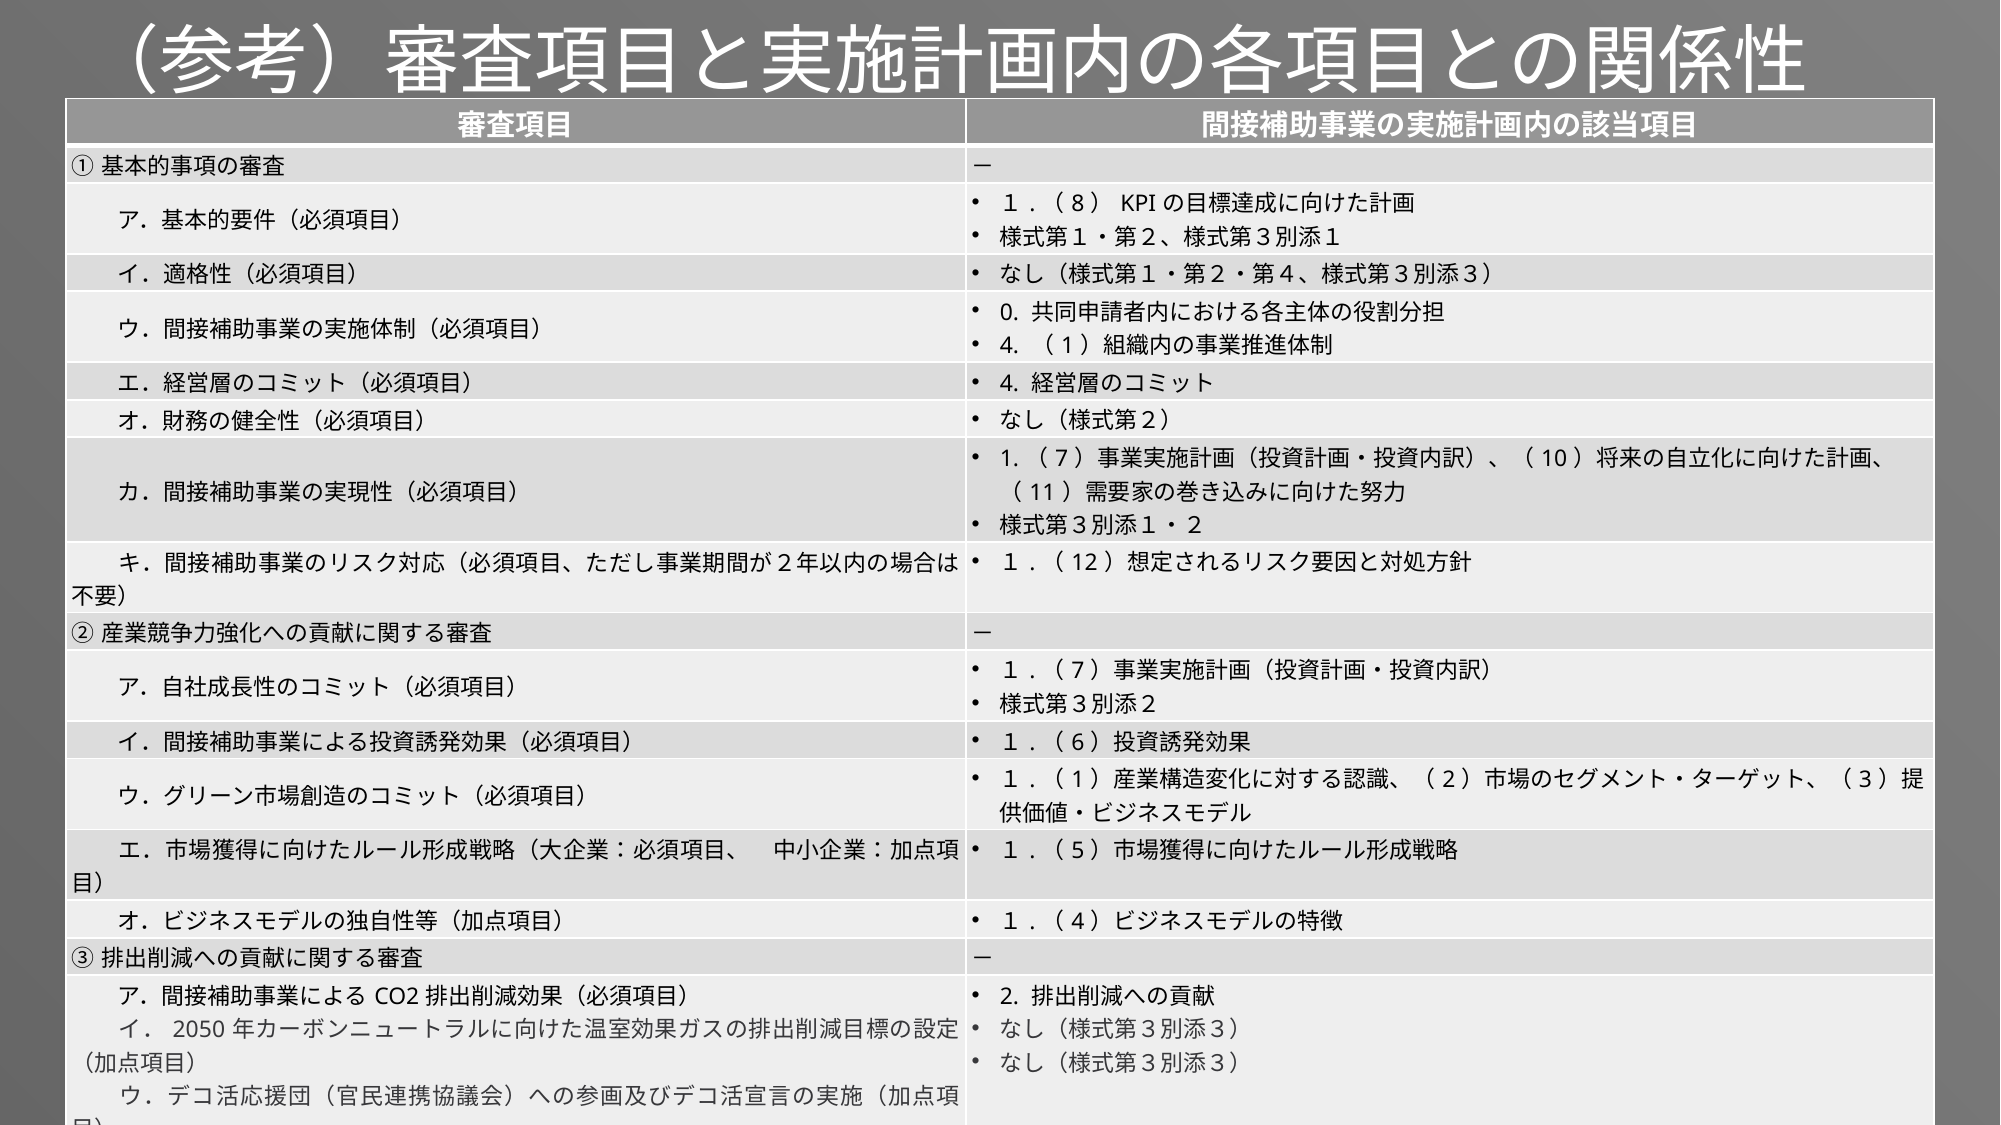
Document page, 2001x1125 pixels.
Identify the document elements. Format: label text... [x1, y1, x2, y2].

table_cell イ．適格性（必須項目） [67, 255, 965, 290]
table_cell エ．経営層のコミット（必須項目） [67, 363, 965, 399]
table_cell ア．間接補助事業によるCO2排出削減効果（必須項目） イ．2050年カーボンニュートラルに向けた温室効果ガスの排出削減目標の設定（加点項目） ウ．デコ活応援団（官民連携協議会）への参画及びデコ活宣言の実施（加点項目） [67, 976, 965, 1125]
table_cell イ．間接補助事業による投資誘発効果（必須項目） [67, 722, 965, 758]
table_cell オ．財務の健全性（必須項目） [67, 401, 965, 436]
table_cell １.（6）投資誘発効果 [967, 722, 1933, 758]
table_cell － [967, 148, 1933, 182]
table_cell ③排出削減への貢献に関する審査 [67, 939, 965, 974]
text_box （参考）審査項目と実施計画内の各項目との関係性 [84, 0, 1916, 98]
table_cell １.（5）市場獲得に向けたルール形成戦略 [967, 830, 1933, 899]
table_cell カ．間接補助事業の実現性（必須項目） [67, 438, 965, 541]
table_cell オ．ビジネスモデルの独自性等（加点項目） [67, 901, 965, 937]
table_cell １.（4）ビジネスモデルの特徴 [967, 901, 1933, 937]
table_cell １.（8）KPIの目標達成に向けた計画 様式第１・第２、様式第３別添１ [967, 184, 1933, 253]
table_cell １.（12）想定されるリスク要因と対処方針 [967, 543, 1933, 612]
table_header 審査項目 [67, 99, 965, 143]
table_cell エ．市場獲得に向けたルール形成戦略（大企業：必須項目、 中小企業：加点項目） [67, 830, 965, 899]
table_cell ②産業競争力強化への貢献に関する審査 [67, 613, 965, 649]
table_cell ア．自社成長性のコミット（必須項目） [67, 651, 965, 720]
table_cell － [967, 613, 1933, 649]
table_cell ウ．間接補助事業の実施体制（必須項目） [67, 292, 965, 361]
table_cell 4. 経営層のコミット [967, 363, 1933, 399]
table_cell なし（様式第２） [967, 401, 1933, 436]
table_cell － [967, 939, 1933, 974]
table_cell １.（7）事業実施計画（投資計画・投資内訳） 様式第３別添２ [967, 651, 1933, 720]
table_cell 1.（7）事業実施計画（投資計画・投資内訳）、（10）将来の自立化に向けた計画、（11）需要家の巻き込みに向けた努力 様式第３別添１・２ [967, 438, 1933, 541]
table_cell ウ．グリーン市場創造のコミット（必須項目） [67, 759, 965, 829]
table_cell 2. 排出削減への貢献 なし（様式第３別添３） なし（様式第３別添３） [967, 976, 1933, 1125]
table_cell ア．基本的要件（必須項目） [67, 184, 965, 253]
table_cell １.（1）産業構造変化に対する認識、（2）市場のセグメント・ターゲット、（3）提供価値・ビジネスモデル [967, 759, 1933, 829]
table_header 間接補助事業の実施計画内の該当項目 [967, 99, 1933, 143]
table_cell ①基本的事項の審査 [67, 148, 965, 182]
table_cell キ．間接補助事業のリスク対応（必須項目、ただし事業期間が２年以内の場合は不要） [67, 543, 965, 612]
table_cell なし（様式第１・第２・第４、様式第３別添３） [967, 255, 1933, 290]
table_cell 0. 共同申請者内における各主体の役割分担 4. （1）組織内の事業推進体制 [967, 292, 1933, 361]
